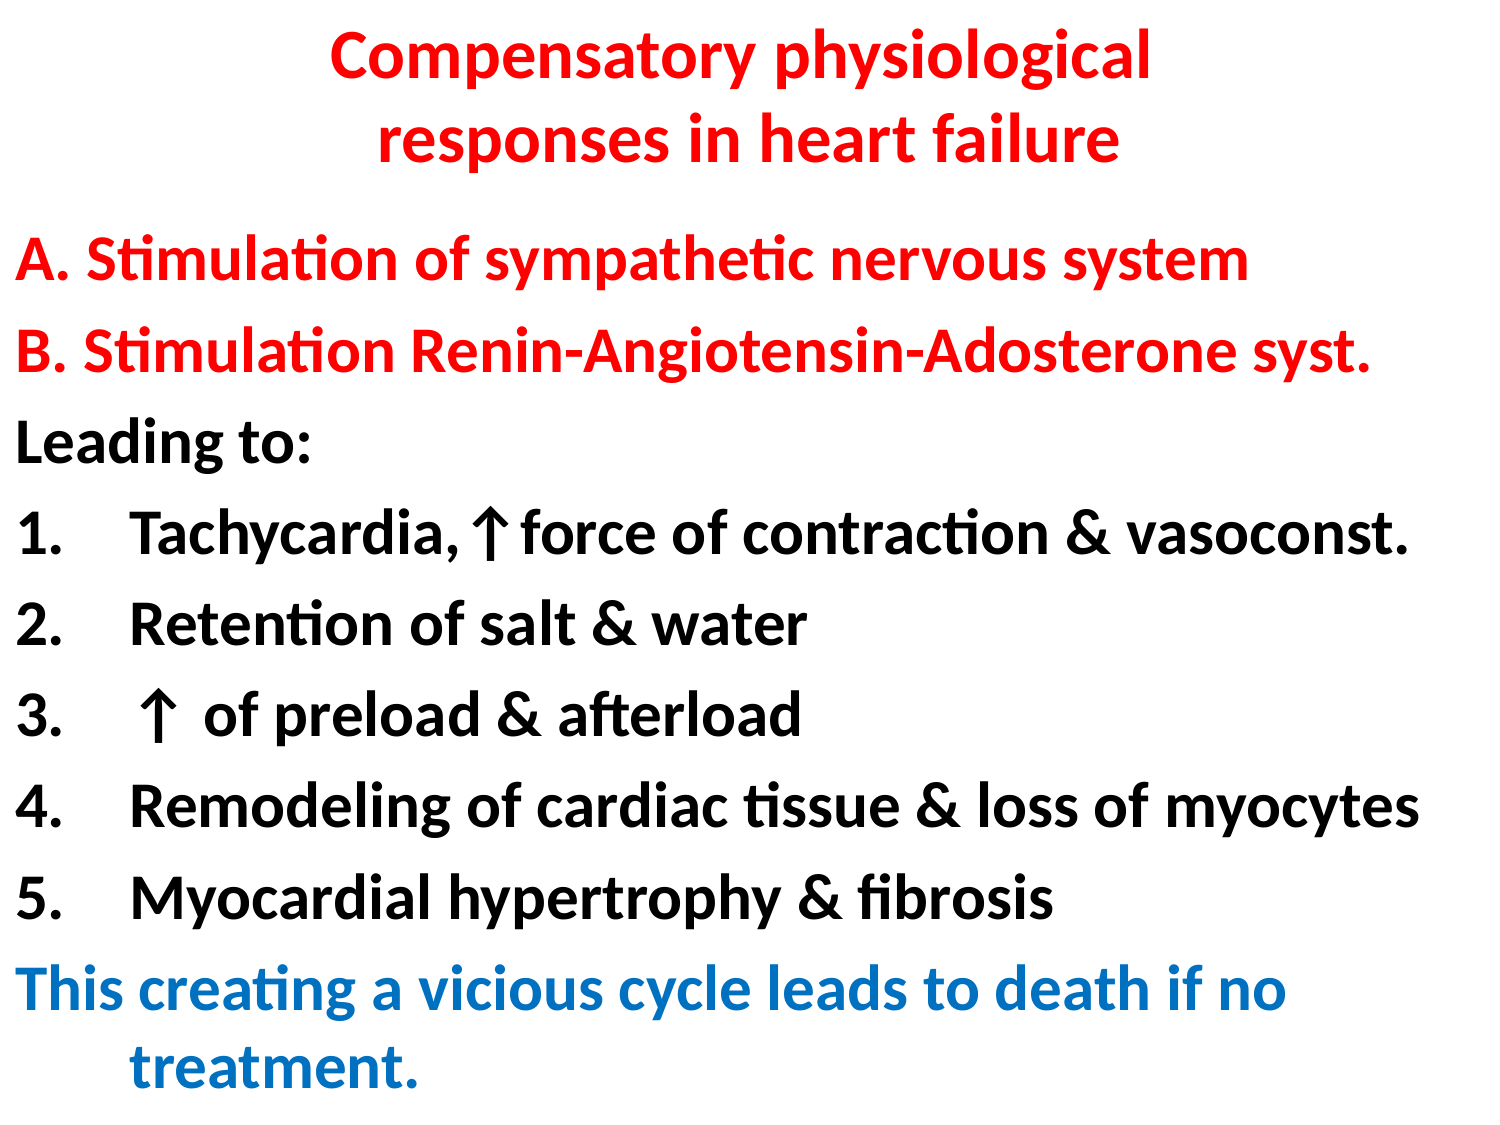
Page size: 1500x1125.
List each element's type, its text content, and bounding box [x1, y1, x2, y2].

list A. Stimulation of sympathetic nervous system B. Stimulation Renin-Angiotensin-Adosterone syst. Leading to: Tachycardia,↑force of contraction & vasoconst. Retention of salt & water ↑ of preload & afterload Remodeling of cardiac tissue & loss of myocytes Myocardial hypertrophy & fibrosis This creating a vicious cycle leads to death if no treatment. [0, 208, 1500, 1125]
title Compensatory physiological responses in heart failure [0, 0, 1500, 185]
